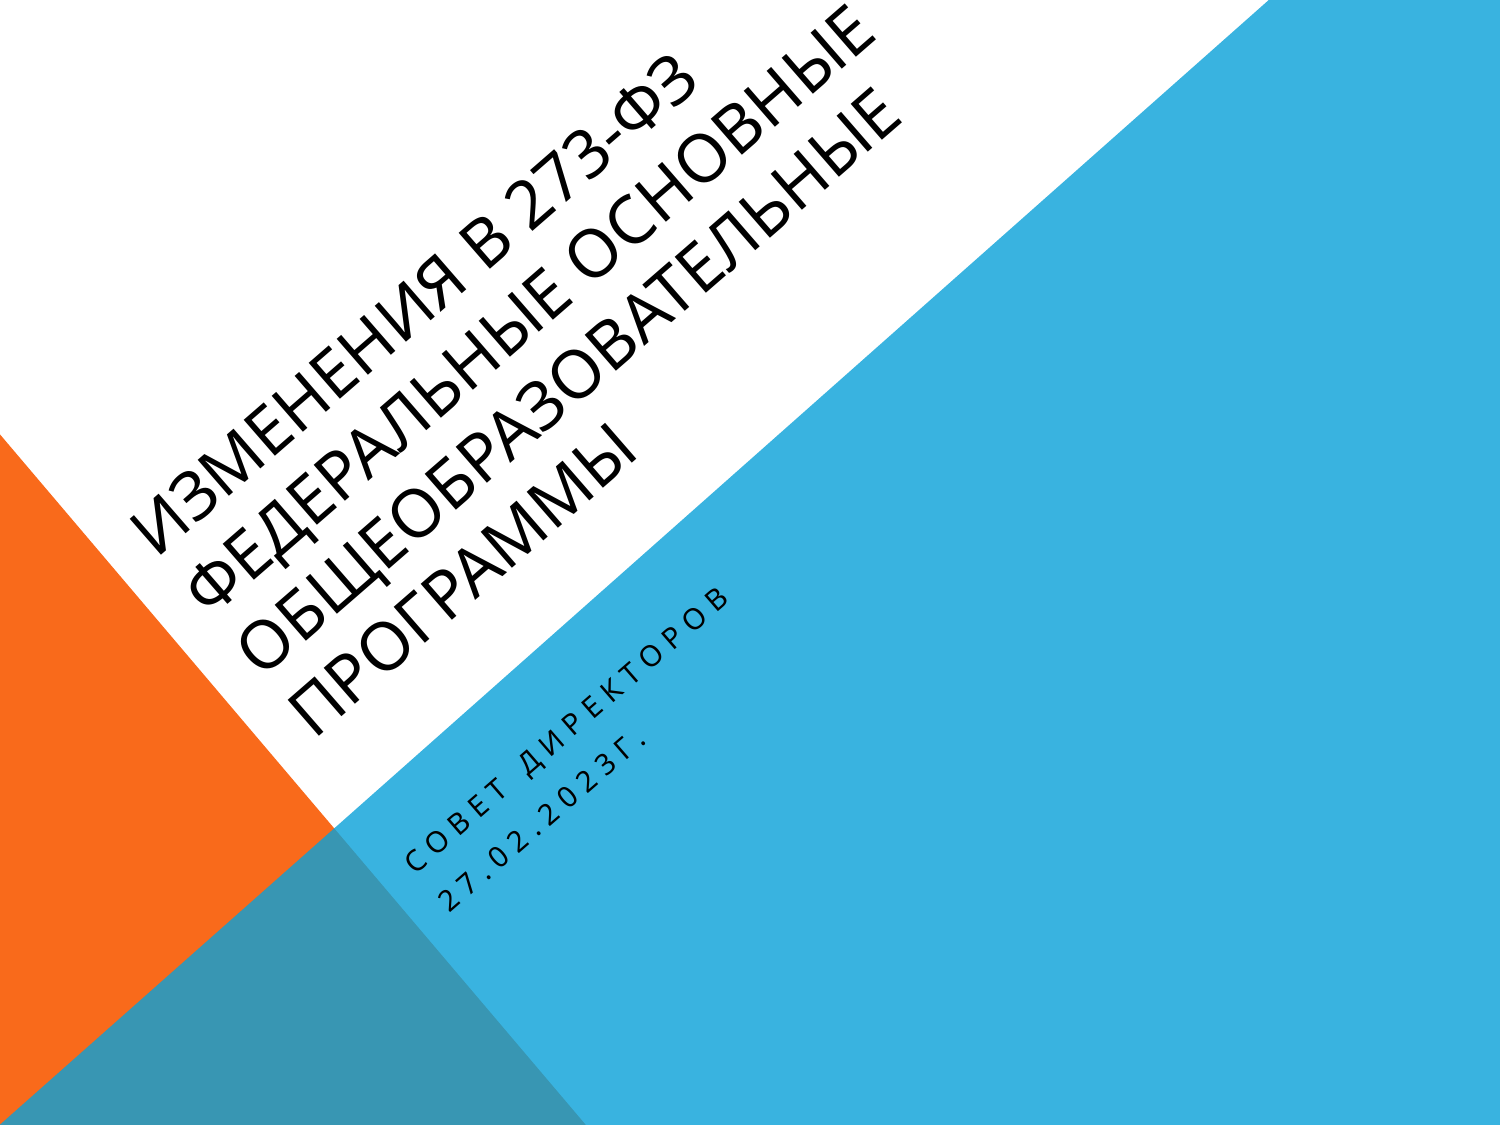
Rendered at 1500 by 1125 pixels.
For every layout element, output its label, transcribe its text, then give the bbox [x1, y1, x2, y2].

title Изменения в 273-ФЗ Федеральные основные общеобразовательные программы [182, 4, 1012, 762]
subtitle Совет директоров 27.02.2023г. [383, 160, 1295, 983]
